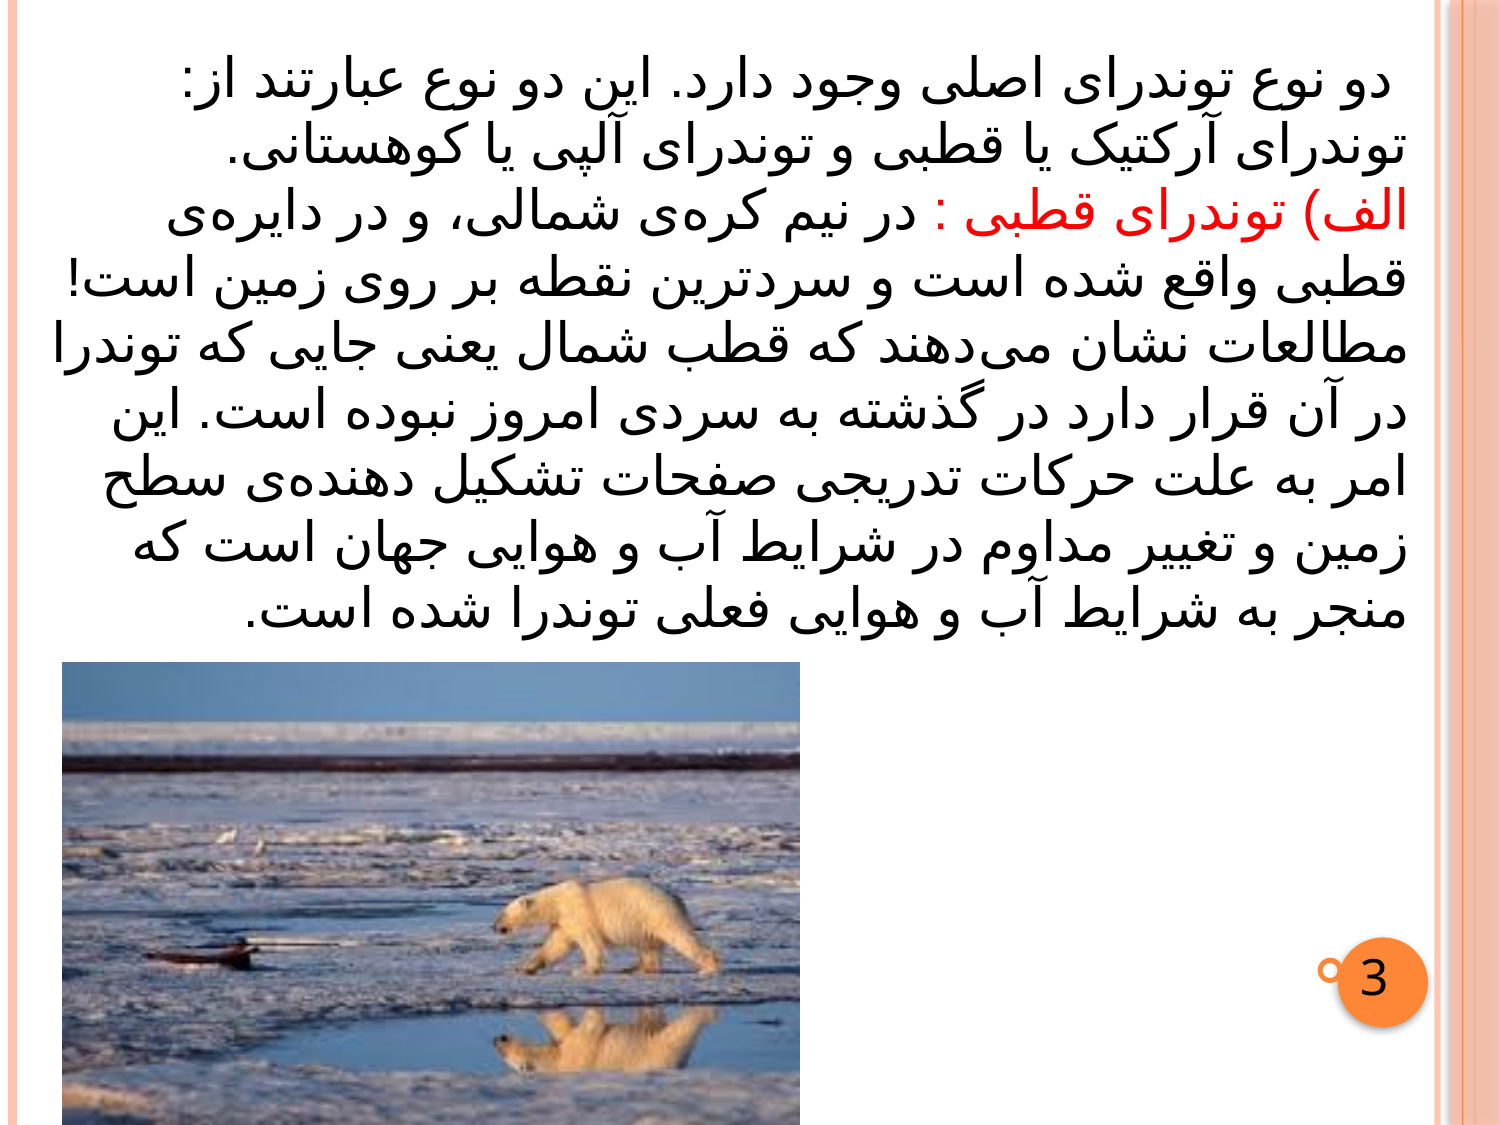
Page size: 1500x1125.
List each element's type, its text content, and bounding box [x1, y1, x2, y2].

list 3 [1299, 937, 1438, 1038]
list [61, 661, 801, 1125]
title دو نوع توندرای اصلی وجود دارد. این دو نوع عبارتند از: توندرای آرکتیک یا قطبی و توندرای آلپی یا کوهستانی. الف) توندرای قطبی : در نیم کره‌ی شمالی، و در دایره‌ی قطبی واقع شده است و سردترین نقطه‌ بر روی زمین است! مطالعات نشان می‌دهند که قطب شمال یعنی جایی که توندرا در آن قرار دارد در گذشته به سردی امروز نبوده است. این امر به علت حرکات تدریجی صفحات تشکیل دهنده‌ی سطح زمین و تغییر مداوم در شرایط آب و هوایی جهان است که منجر به شرایط آب و هوایی فعلی توندرا شده است. [24, 0, 1425, 713]
